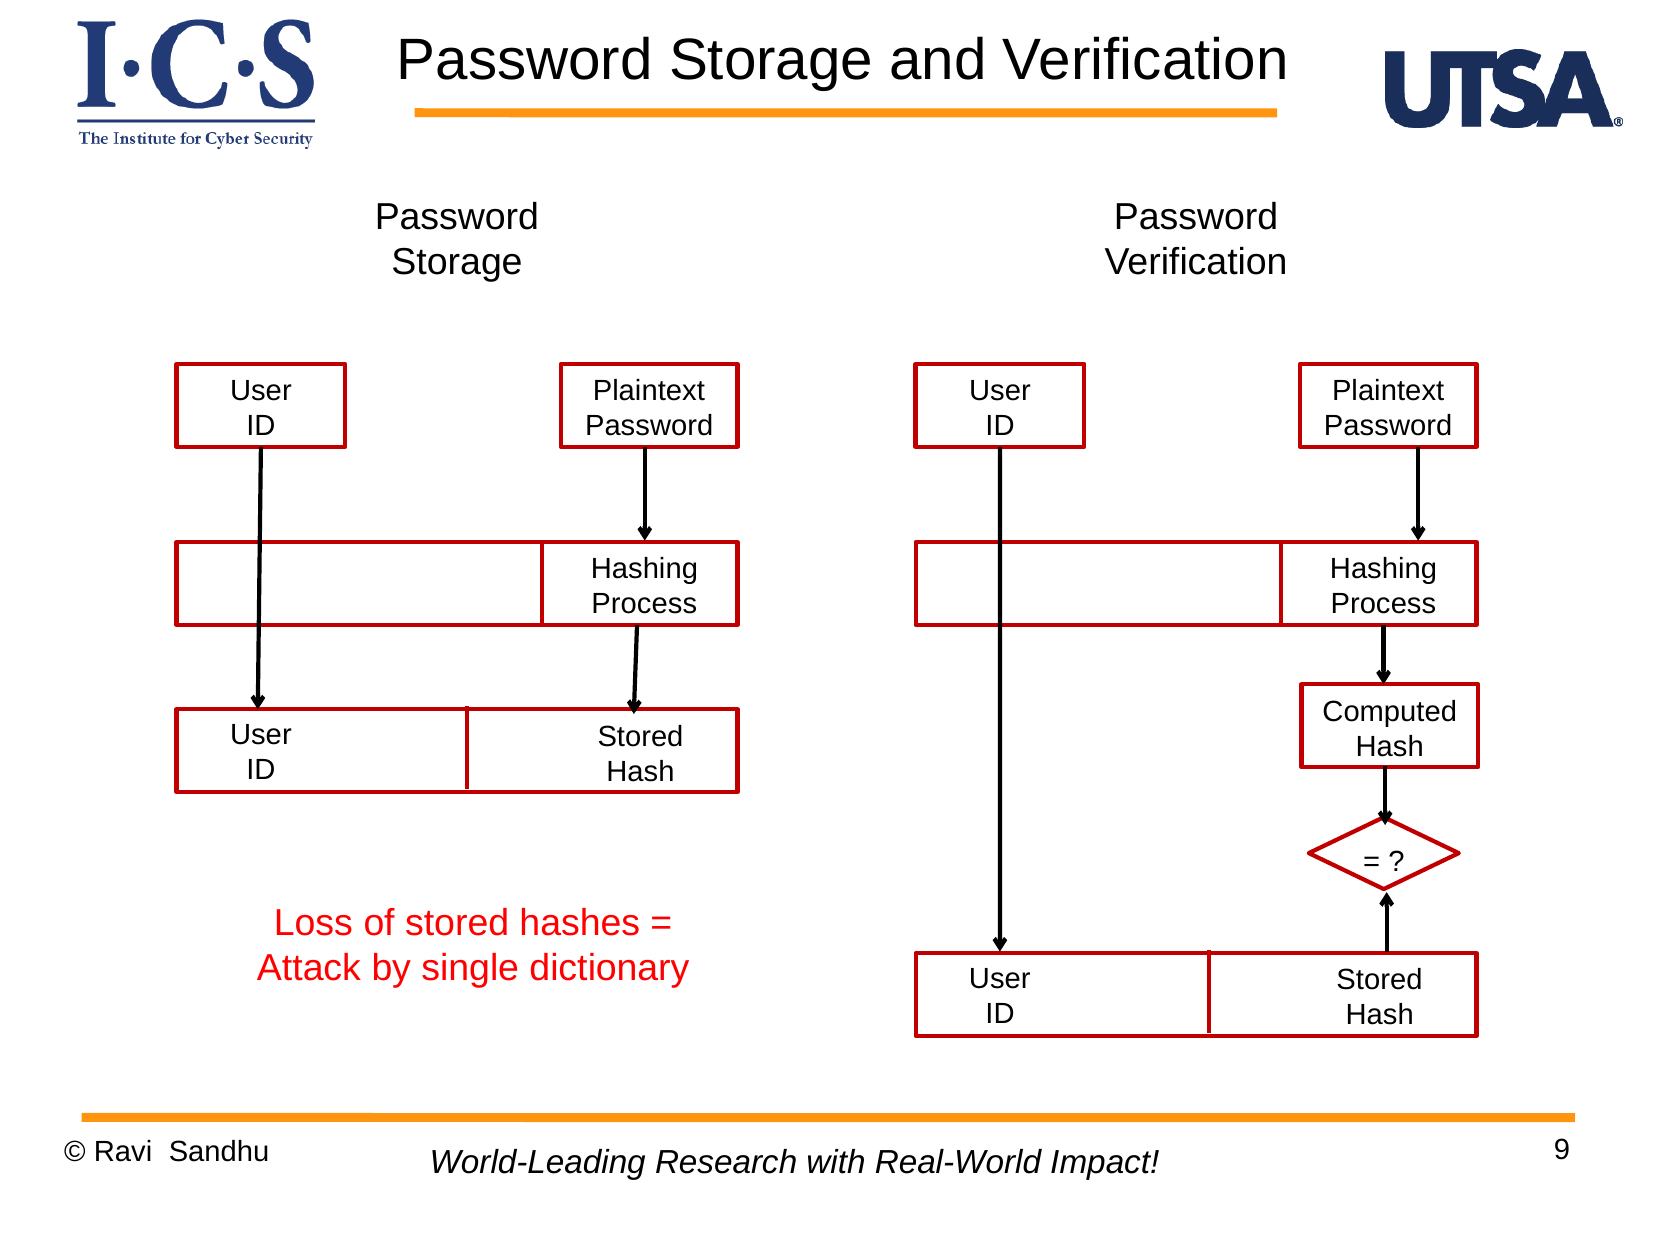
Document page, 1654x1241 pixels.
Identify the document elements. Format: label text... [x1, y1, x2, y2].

text_box [176, 709, 185, 793]
text_box Hashing Process [553, 542, 736, 625]
text_box World-Leading Research with Real-World Impact! [414, 1132, 1176, 1188]
picture [73, 0, 317, 151]
text_box [915, 542, 995, 625]
text_box Plaintext Password [1299, 364, 1477, 447]
picture [1385, 49, 1623, 128]
text_box = ? [1308, 819, 1459, 890]
text_box Computed Hash [1301, 684, 1479, 768]
text_box [336, 709, 464, 793]
text_box [1211, 953, 1292, 1036]
text_box [265, 542, 553, 625]
text_box Password Verification [1082, 184, 1310, 277]
text_box [729, 709, 738, 793]
text_box 9 [1185, 1129, 1571, 1215]
text_box Hashing Process [1292, 542, 1475, 625]
text_box User ID [924, 951, 1075, 1036]
text_box Loss of stored hashes = Attack by single dictionary [242, 890, 705, 996]
text_box [176, 542, 252, 625]
text_box [1075, 953, 1207, 1036]
text_box User ID [915, 364, 1085, 447]
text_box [633, 624, 638, 715]
text_box Password Storage and Verification [360, 0, 1326, 113]
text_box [257, 446, 262, 710]
text_box © Ravi Sandhu [64, 1132, 450, 1218]
text_box [1468, 953, 1477, 1036]
text_box Password Storage [343, 184, 571, 277]
text_box [915, 953, 924, 1036]
text_box User ID [185, 707, 336, 793]
text_box [1004, 542, 1292, 625]
text_box [469, 709, 553, 793]
text_box Plaintext Password [560, 364, 738, 447]
text_box User ID [176, 364, 346, 447]
text_box Stored Hash [553, 709, 729, 794]
text_box Stored Hash [1292, 953, 1468, 1038]
